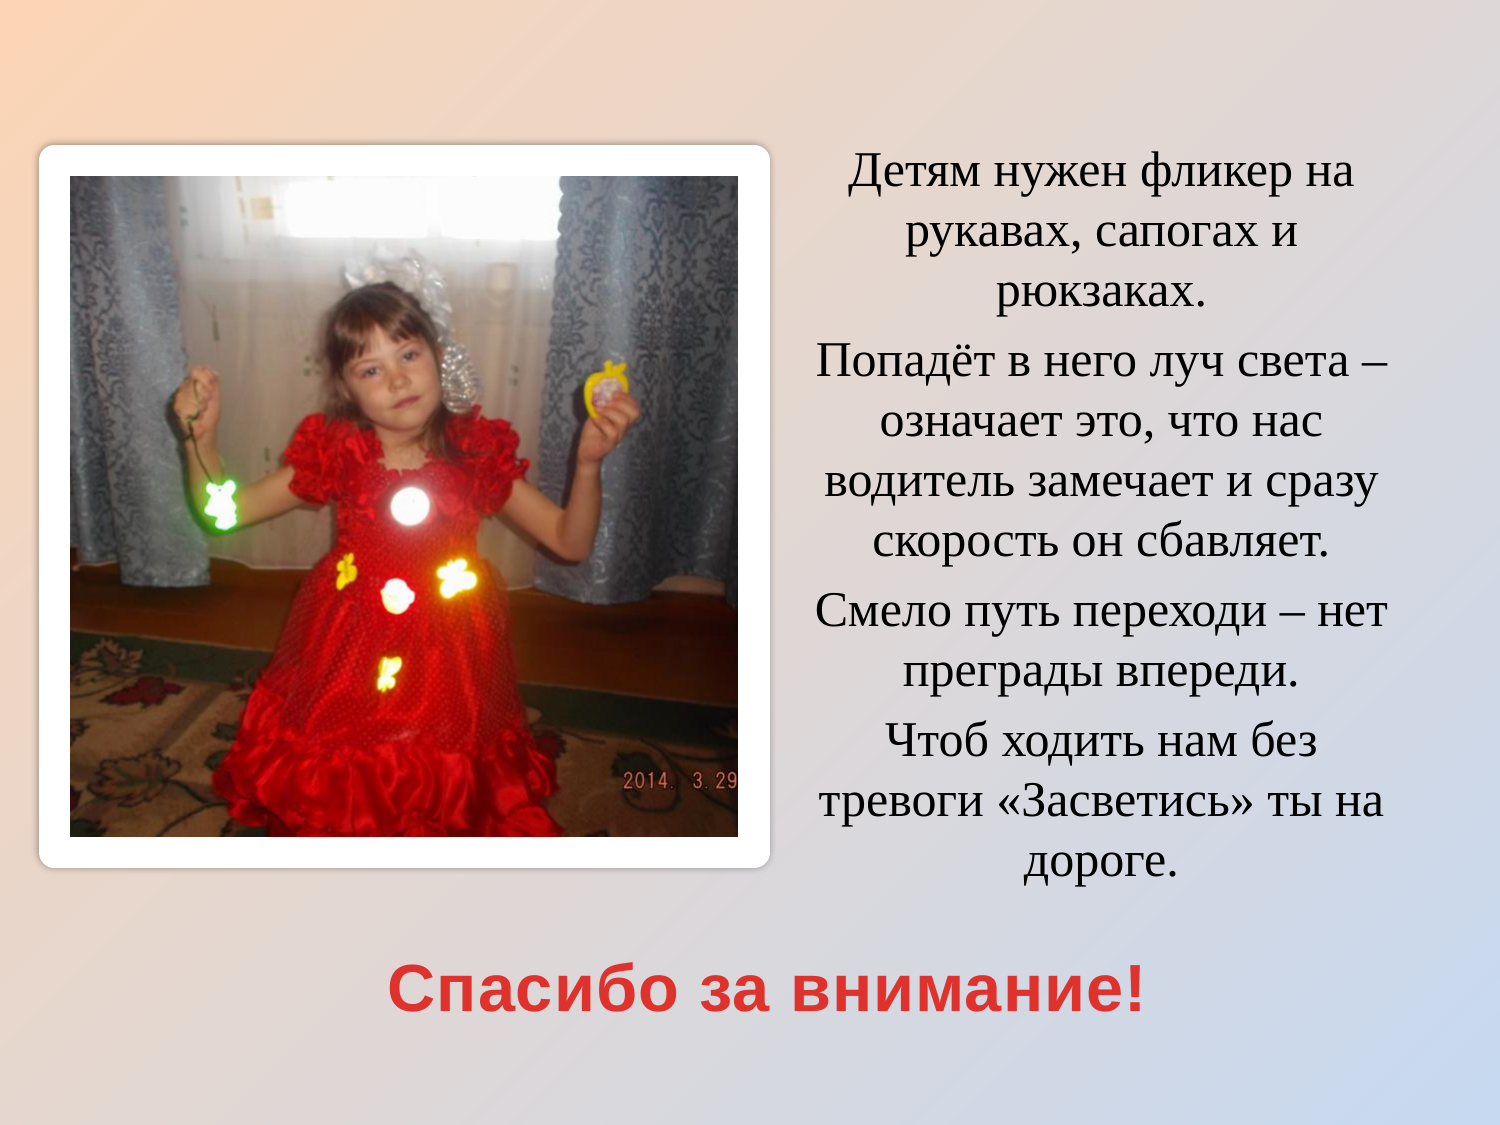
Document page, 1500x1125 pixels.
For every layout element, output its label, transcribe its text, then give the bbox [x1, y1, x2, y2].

text_box Спасибо за внимание! [222, 937, 1313, 1033]
picture [70, 175, 739, 838]
subtitle Детям нужен фликер на рукавах, сапогах и рюкзаках. Попадёт в него луч света – означает это, что нас водитель замечает и сразу скорость он сбавляет. Смело путь переходи – нет преграды впереди. Чтоб ходить нам без тревоги «Засветись» ты на дороге. [784, 128, 1419, 1009]
